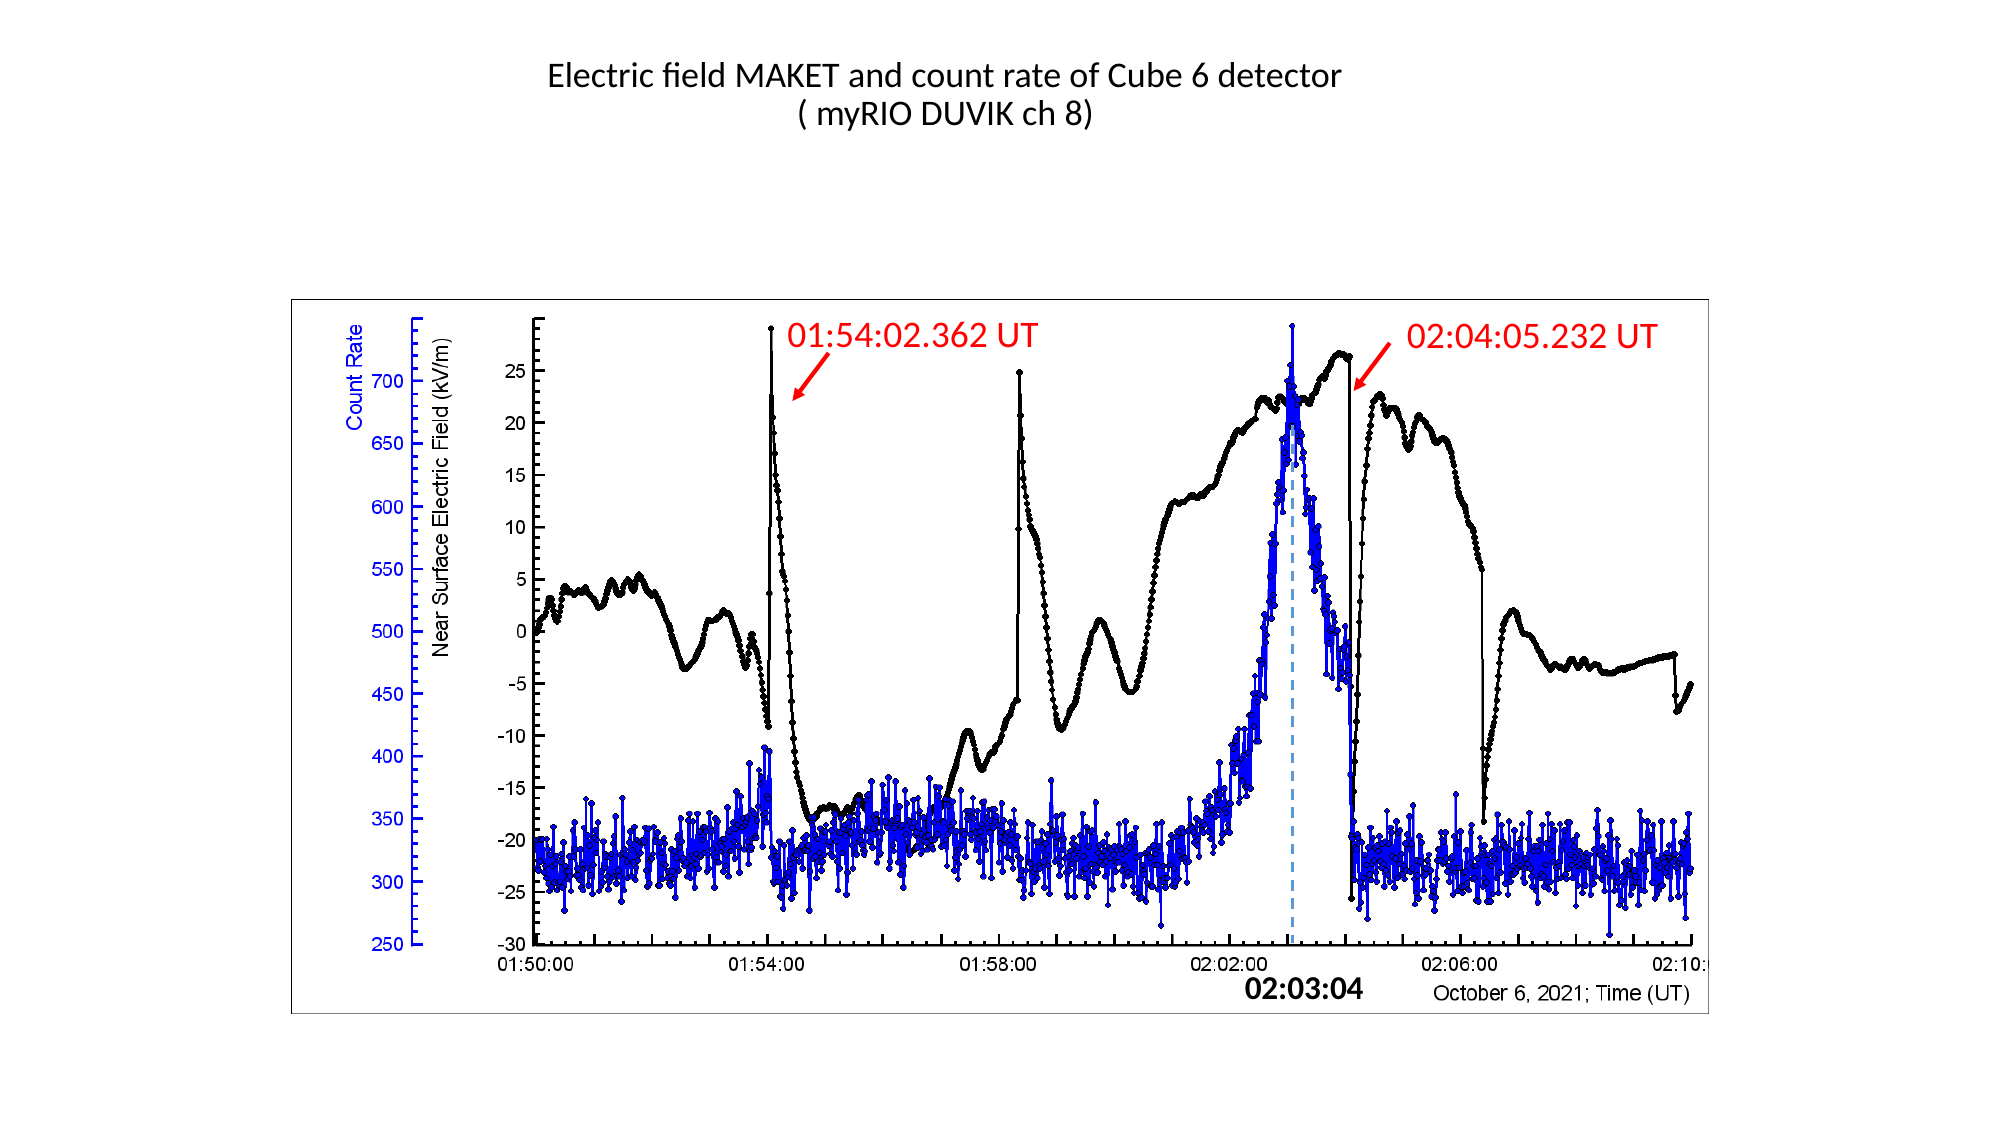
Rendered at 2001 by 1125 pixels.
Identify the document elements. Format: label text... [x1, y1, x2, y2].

title Electric field MAKET and count rate of Cube 6 detector ( myRIO DUVIK ch 8) [35, 48, 1857, 142]
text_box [1353, 342, 1390, 392]
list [291, 299, 1709, 1014]
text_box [792, 353, 829, 402]
